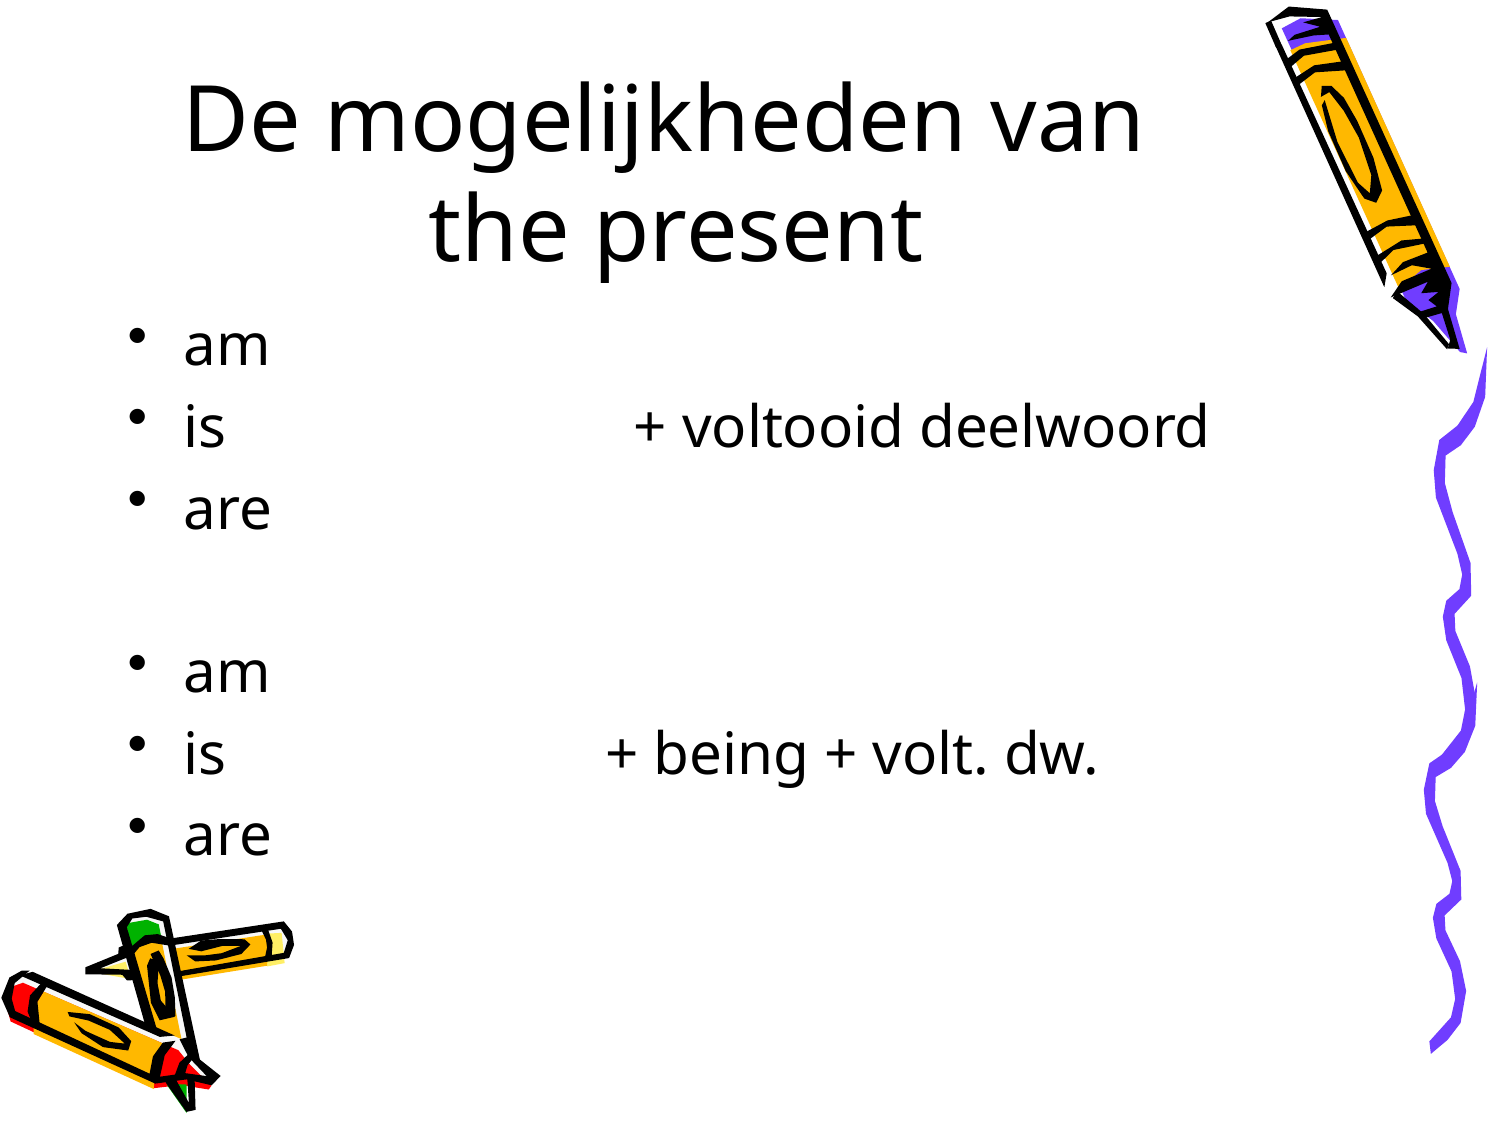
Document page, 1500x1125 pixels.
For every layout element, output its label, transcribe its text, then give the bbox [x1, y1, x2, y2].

title De mogelijkheden van the present [112, 24, 1240, 288]
list am is + voltooid deelwoord are am is + being + volt. dw. are [112, 299, 1375, 900]
